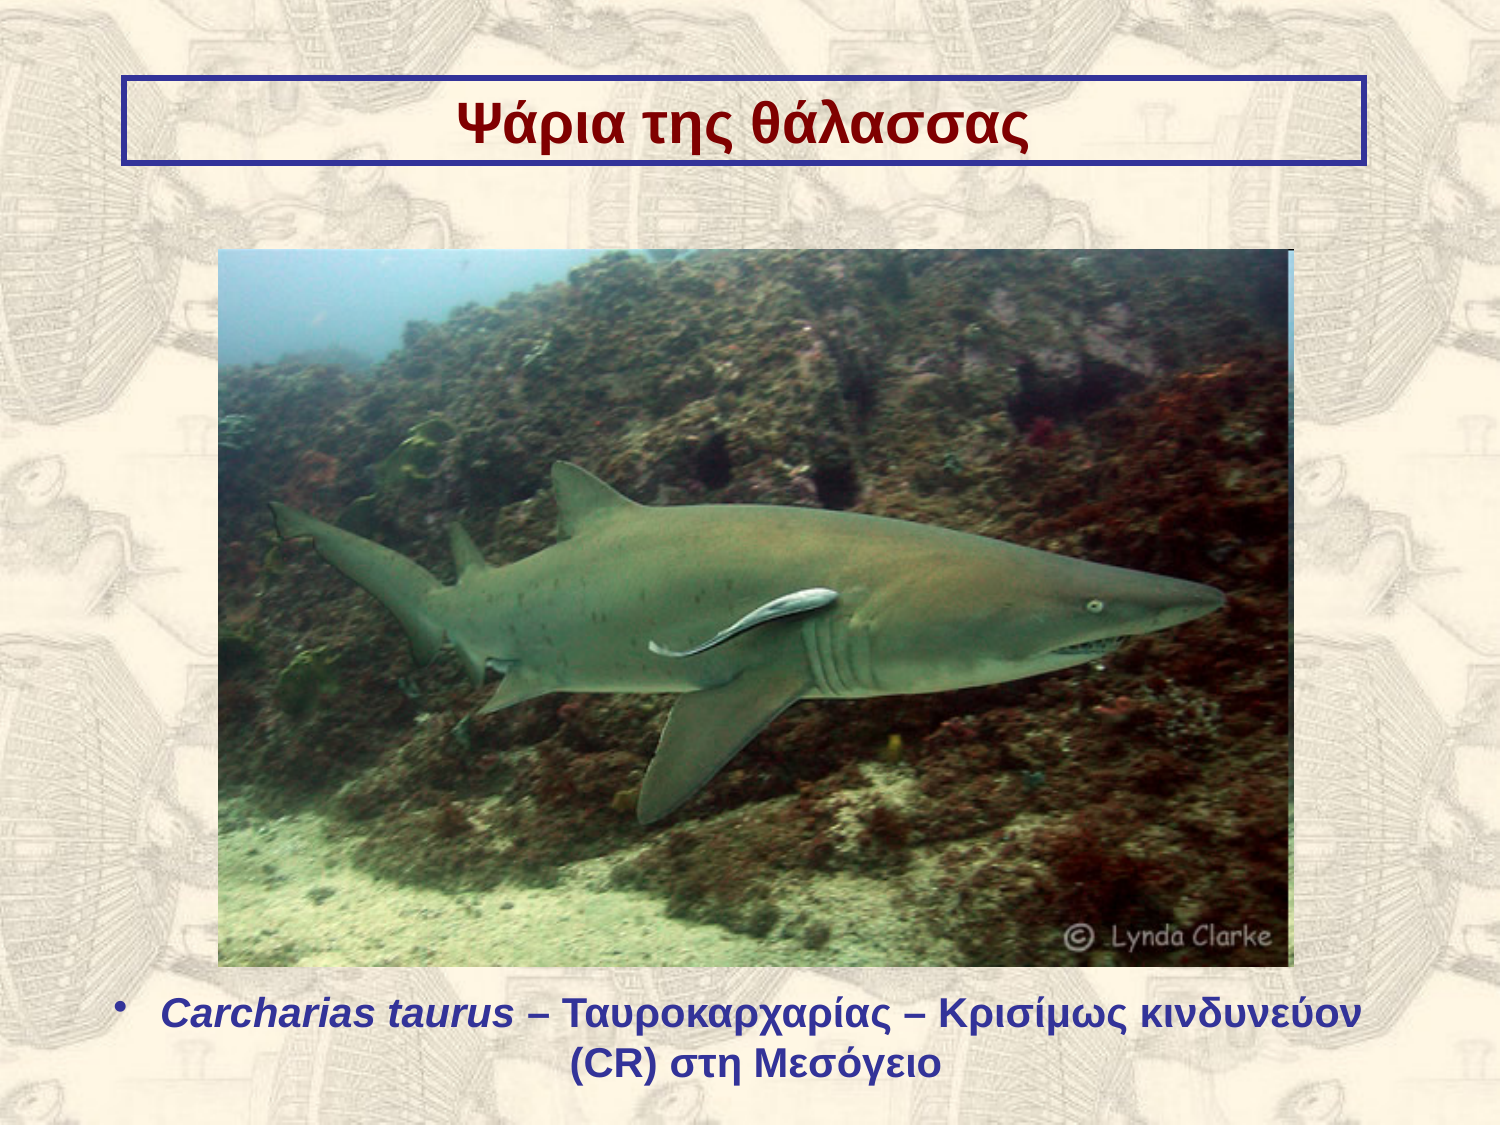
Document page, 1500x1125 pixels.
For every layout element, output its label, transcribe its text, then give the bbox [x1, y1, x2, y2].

text_box Ψάρια της θάλασσας [123, 78, 1365, 163]
text_box Carcharias taurus – Ταυροκαρχαρίας – Κρισίμως κινδυνεύον (CR) στη Μεσόγειο [76, 978, 1400, 1094]
picture [0, 0, 1500, 1125]
